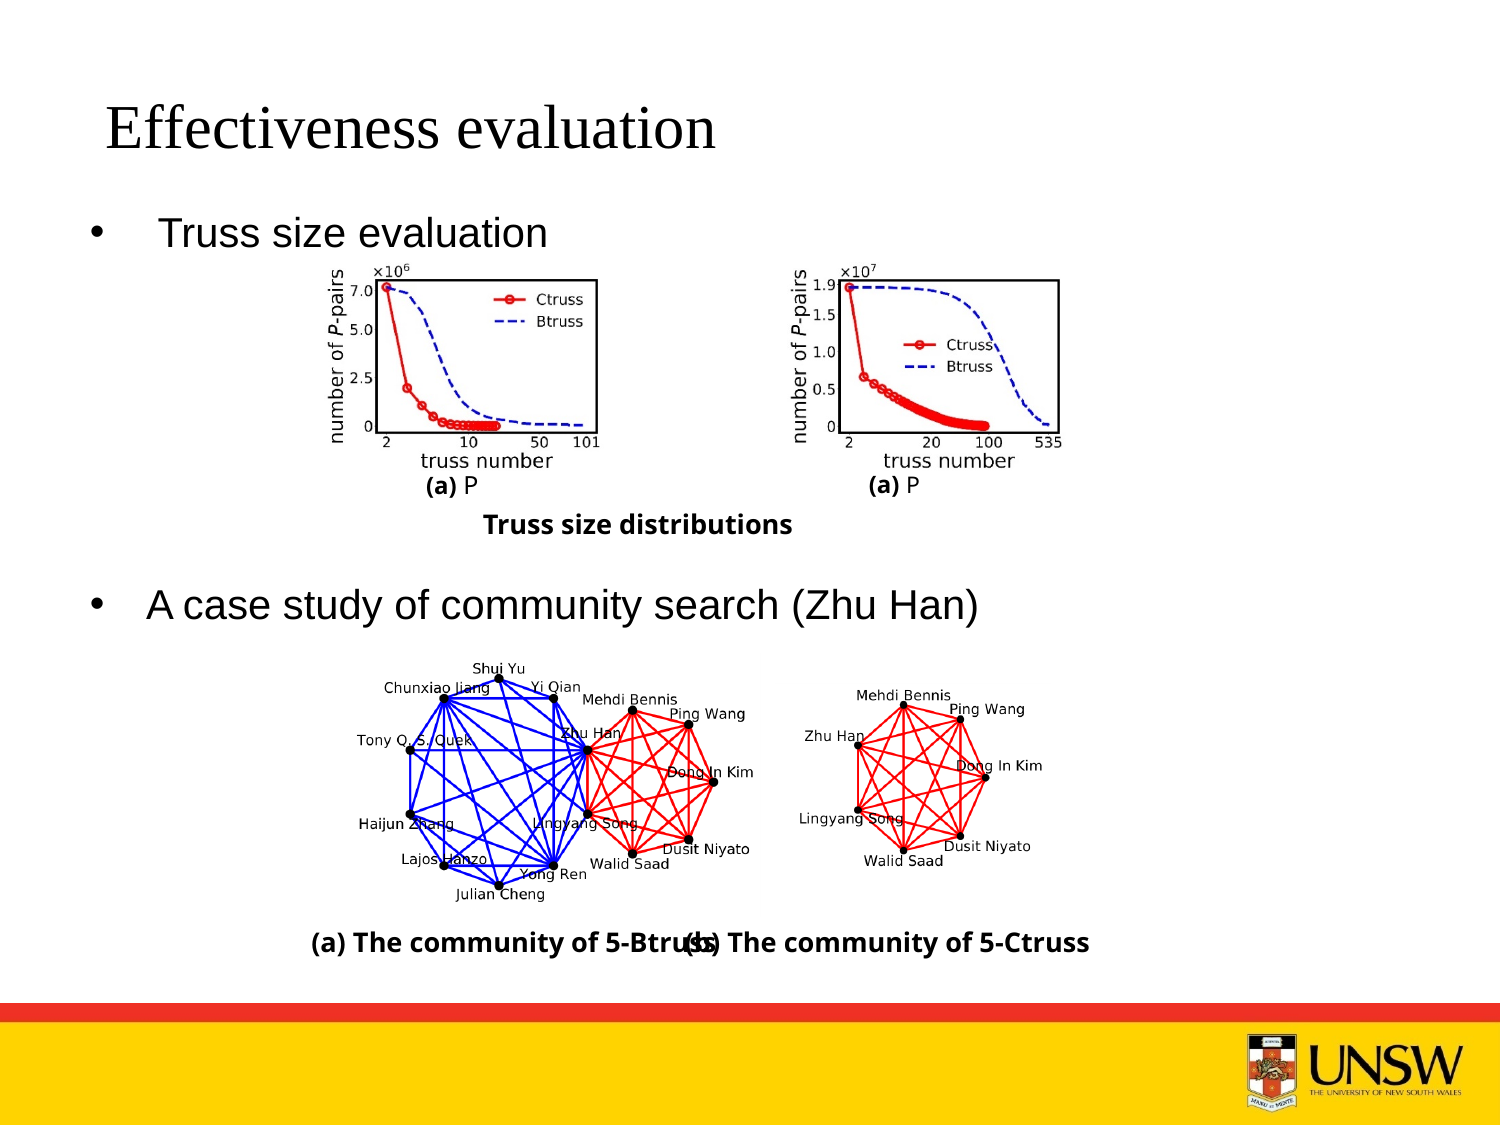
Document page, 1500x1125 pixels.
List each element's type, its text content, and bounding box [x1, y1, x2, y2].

list Truss size evaluation [75, 209, 738, 279]
title Effectiveness evaluation [75, 78, 1425, 209]
picture [324, 262, 604, 476]
picture [327, 646, 1060, 918]
picture [0, 1003, 1500, 1125]
text_box (a) The community of 5-Btruss [296, 918, 669, 966]
list A case study of community search (Zhu Han) [75, 570, 1225, 650]
text_box Truss size distributions [468, 499, 921, 548]
text_box (b) The community of 5-Ctruss [669, 918, 1218, 966]
picture [787, 262, 1066, 476]
